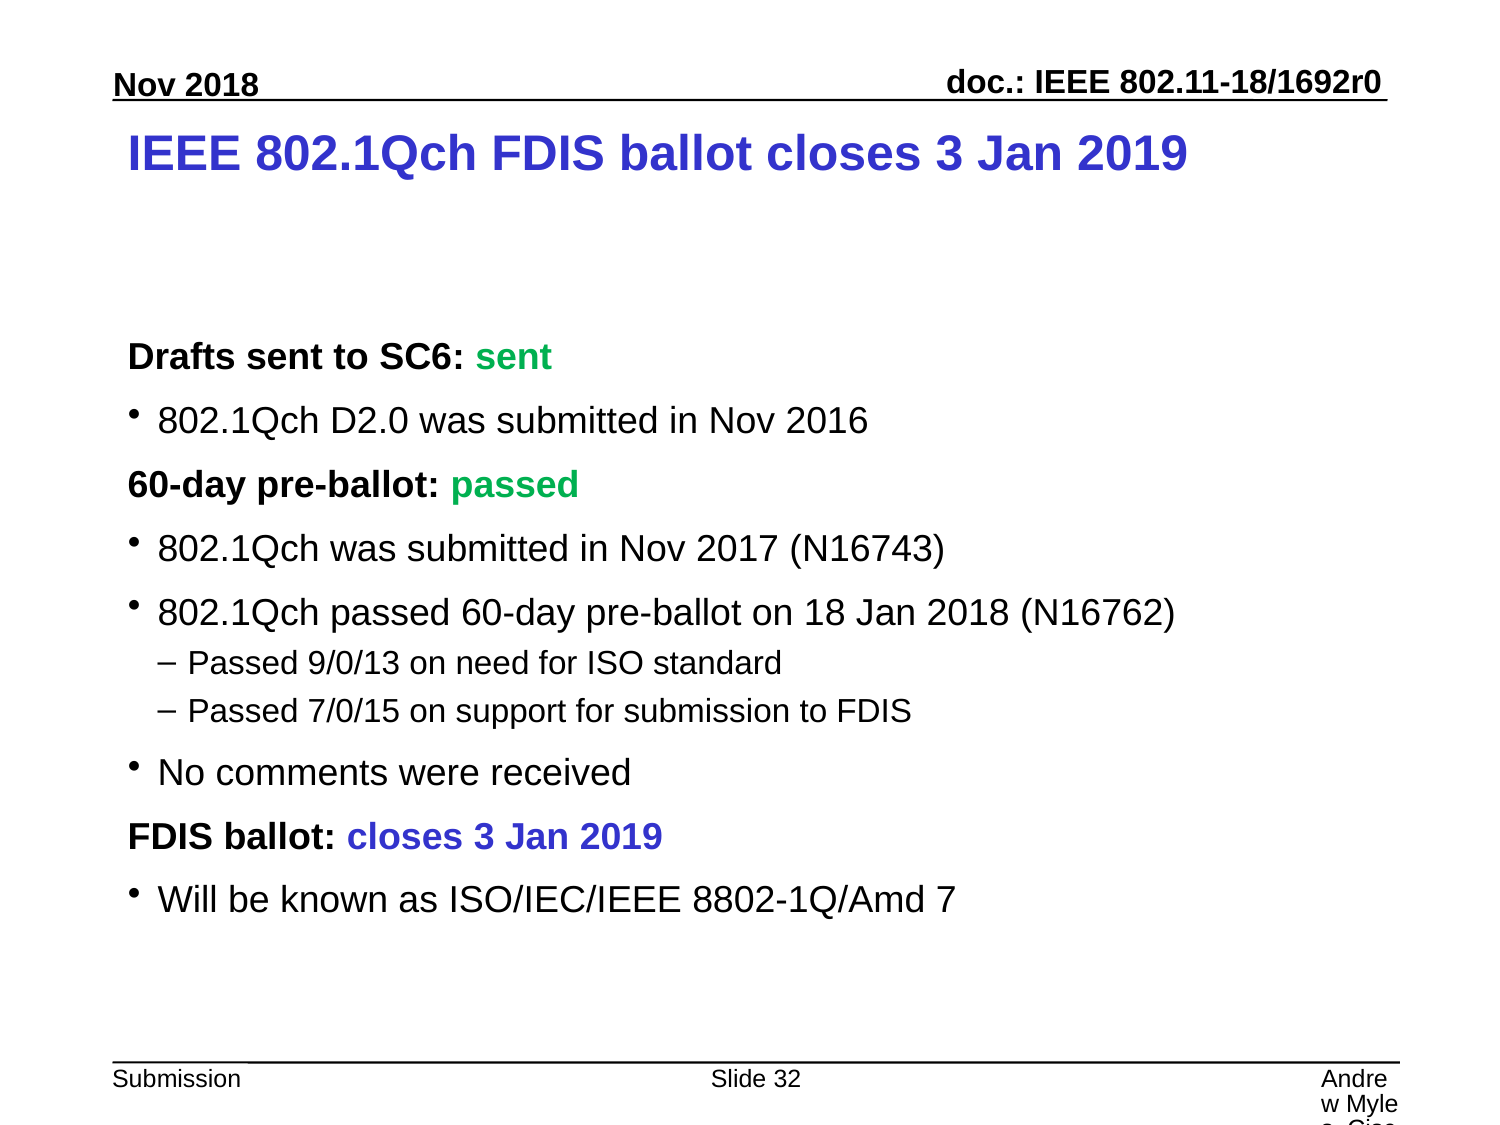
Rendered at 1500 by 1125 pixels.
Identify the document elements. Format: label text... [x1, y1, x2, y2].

slide_number Slide 32 [709, 1061, 803, 1093]
list Drafts sent to SC6: sent 802.1Qch D2.0 was submitted in Nov 2016 60-day pre-ballot: passed 802.1Qch was submitted in Nov 2017 (N16743) 802.1Qch passed 60-day pre-ballot on 18 Jan 2018 (N16762) Passed 9/0/13 on need for ISO standard Passed 7/0/15 on support for submission to FDIS No comments were received FDIS ballot: closes 3 Jan 2019 Will be known as ISO/IEC/IEEE 8802-1Q/Amd 7 [112, 324, 1388, 1000]
footer Andrew Myles, Cisco [1320, 1061, 1402, 1093]
title IEEE 802.1Qch FDIS ballot closes 3 Jan 2019 [112, 112, 1388, 288]
